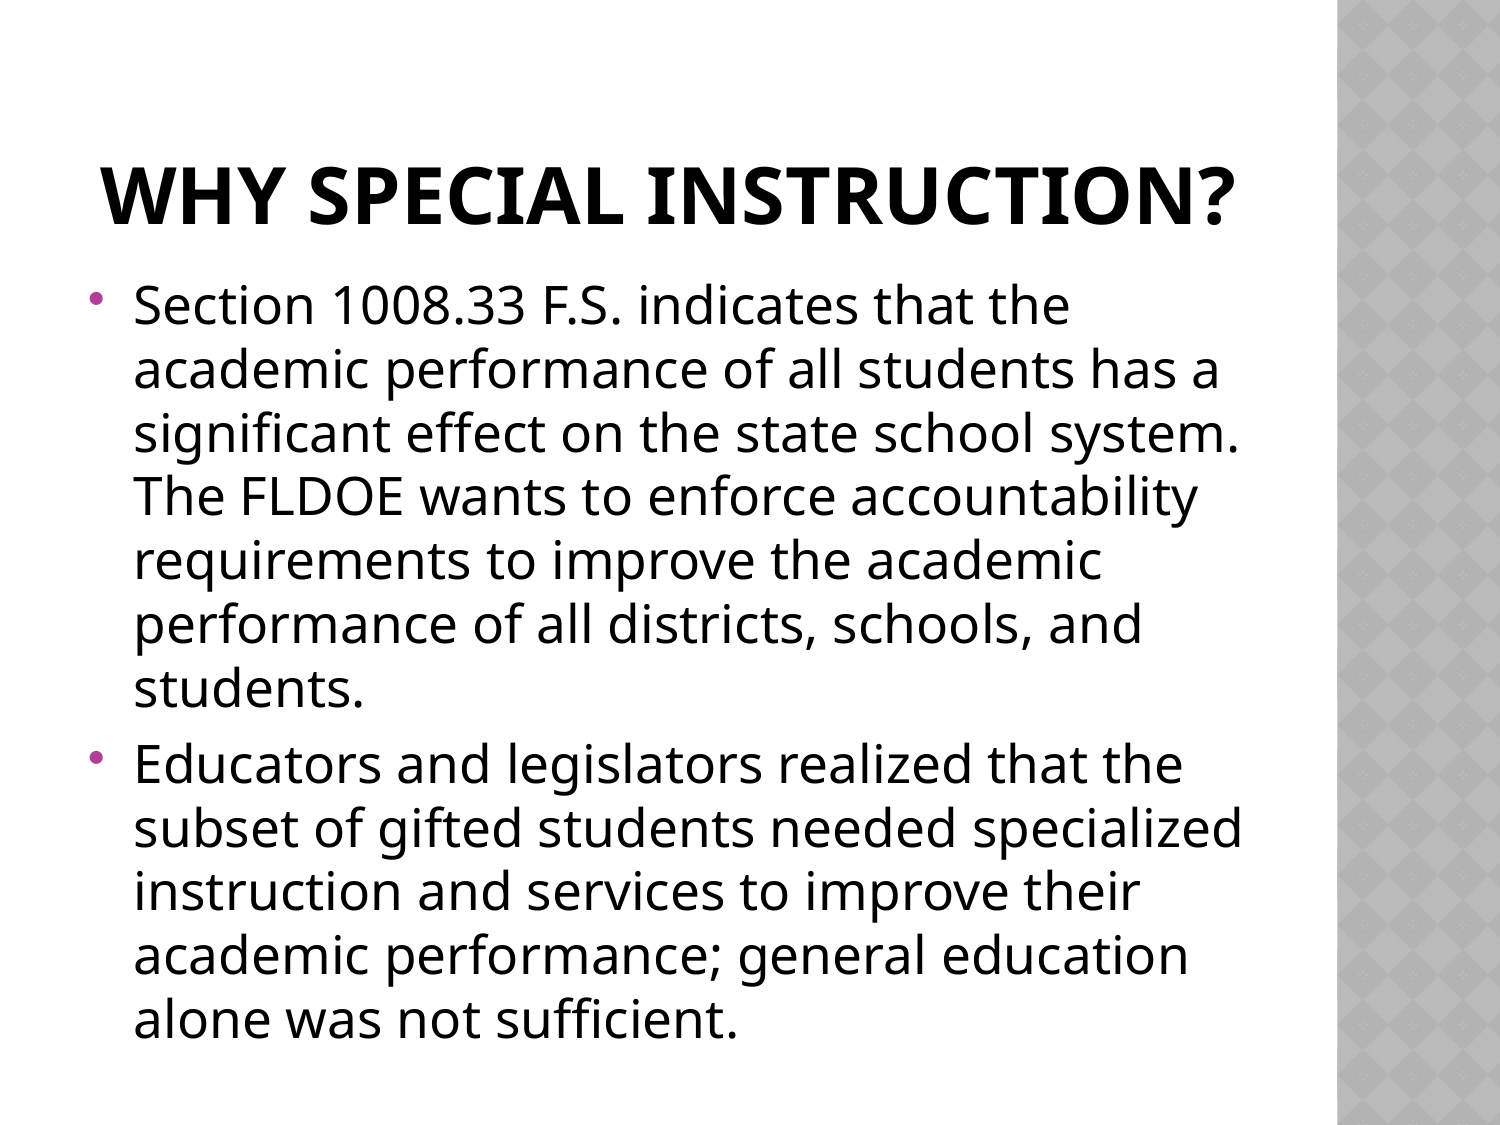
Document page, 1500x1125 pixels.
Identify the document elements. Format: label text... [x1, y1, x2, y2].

title Why special instruction? [75, 52, 1263, 240]
list Section 1008.33 F.S. indicates that the academic performance of all students has a significant effect on the state school system. The FLDOE wants to enforce accountability requirements to improve the academic performance of all districts, schools, and students. Educators and legislators realized that the subset of gifted students needed specialized instruction and services to improve their academic performance; general education alone was not sufficient. [75, 264, 1263, 1059]
